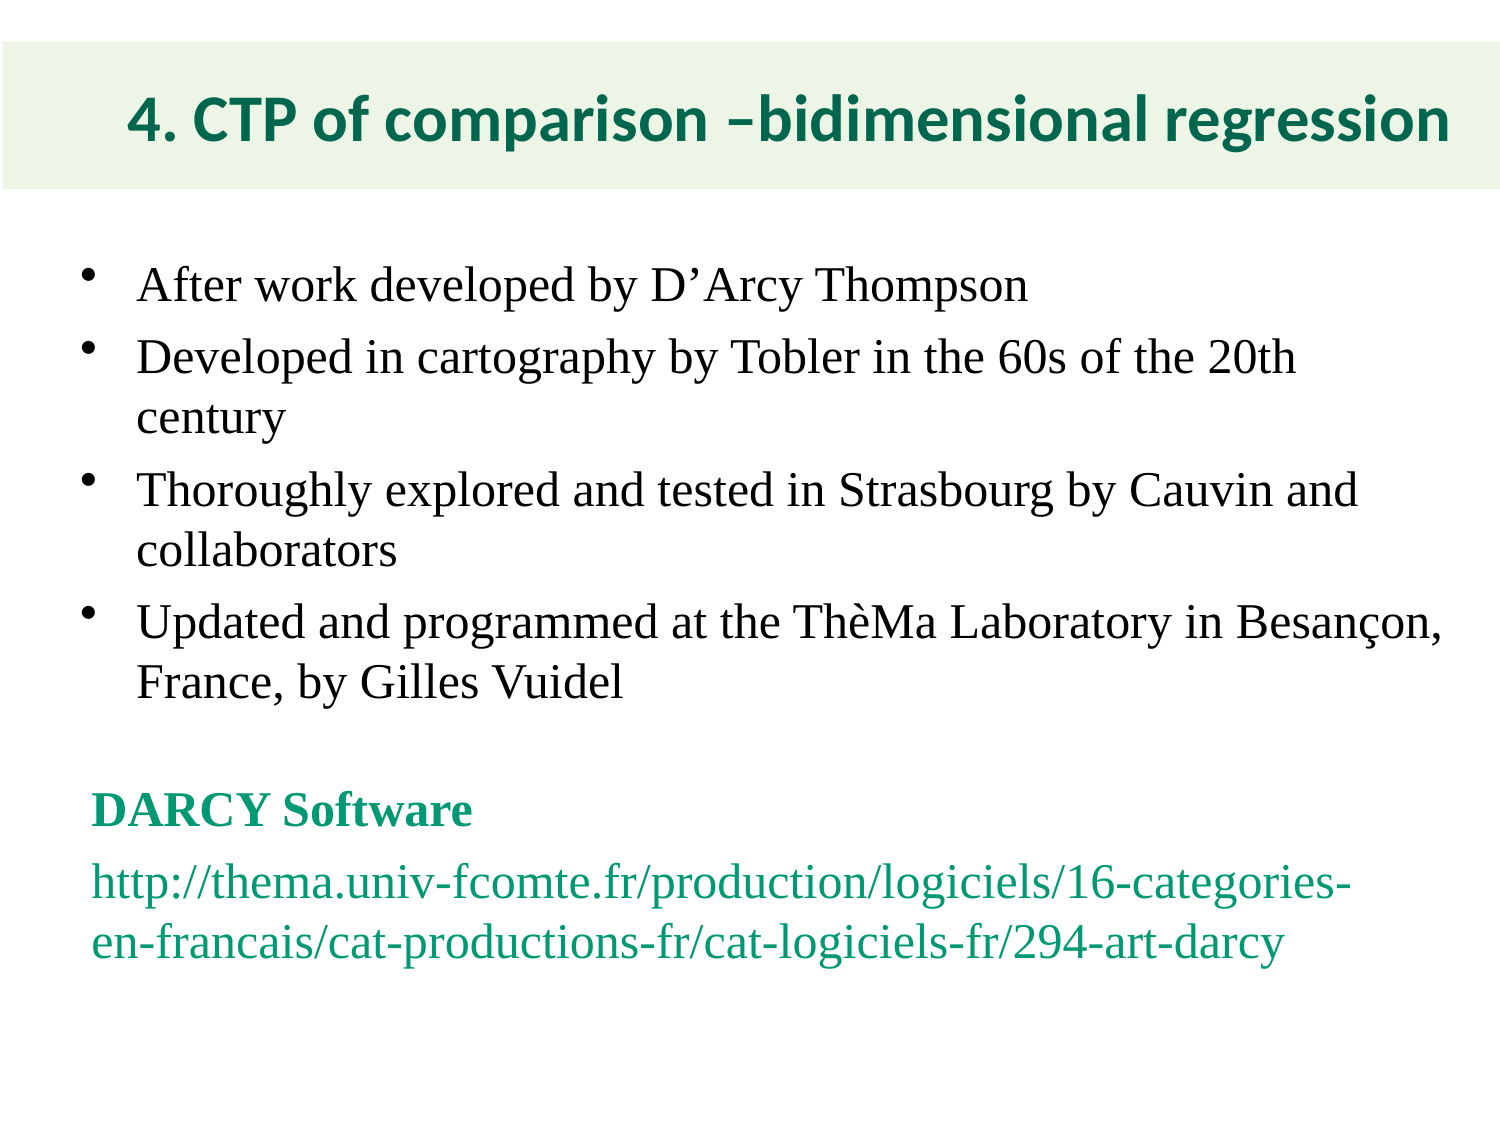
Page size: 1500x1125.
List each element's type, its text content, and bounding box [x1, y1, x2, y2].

list After work developed by D’Arcy Thompson Developed in cartography by Tobler in the 60s of the 20th century Thoroughly explored and tested in Strasbourg by Cauvin and collaborators Updated and programmed at the ThèMa Laboratory in Besançon, France, by Gilles Vuidel [64, 243, 1474, 693]
title 4. CTP of comparison –bidimensional regression [112, 20, 1495, 209]
text_box DARCY Software http://thema.univ-fcomte.fr/production/logiciels/16-categories-en-francais/cat-productions-fr/cat-logiciels-fr/294-art-darcy [76, 798, 1396, 947]
